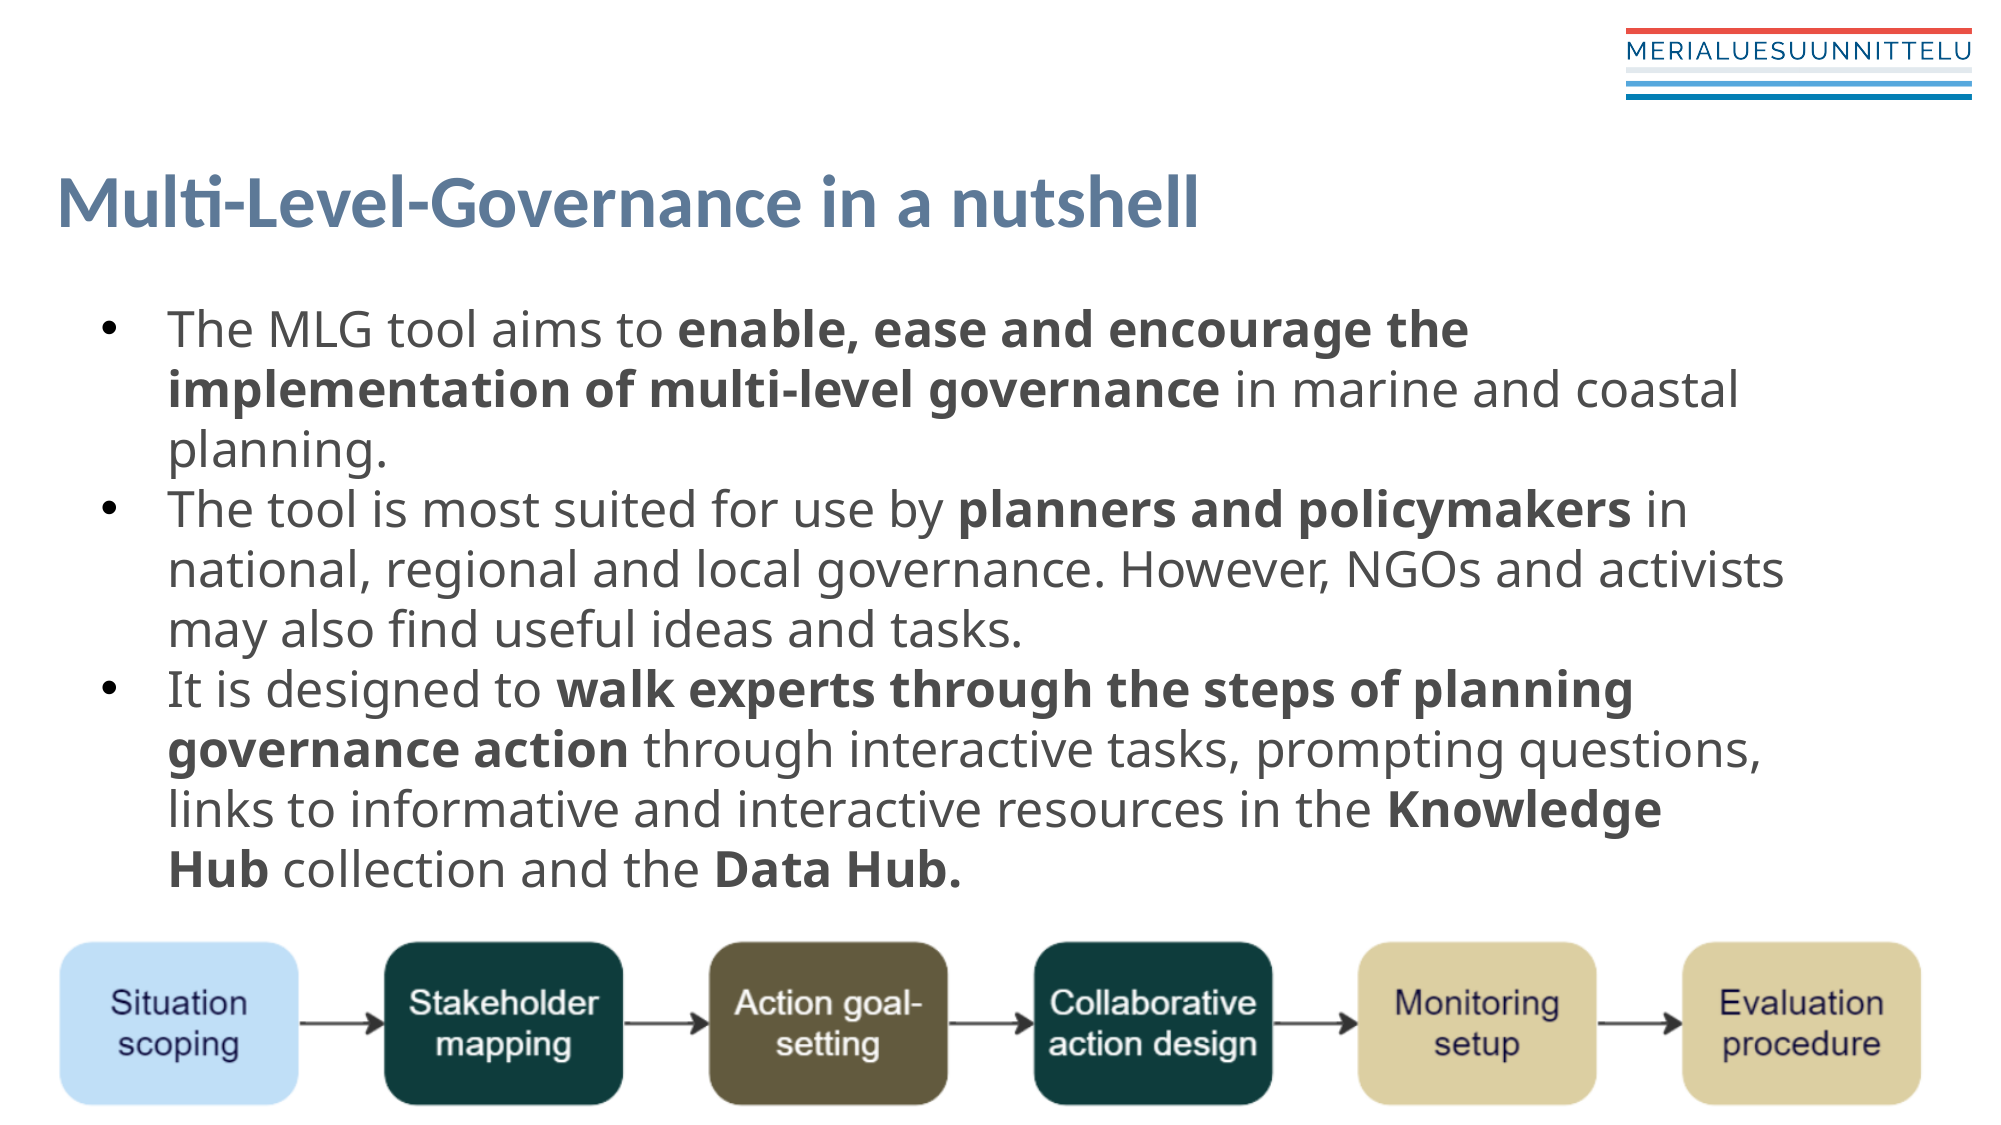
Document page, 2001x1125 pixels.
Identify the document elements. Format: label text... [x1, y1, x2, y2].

picture [14, 932, 2000, 1125]
list Multi-Level-Governance in a nutshell [41, 144, 1573, 342]
picture [1625, 28, 1972, 93]
list The MLG tool aims to enable, ease and encourage the implementation of multi-level governance in marine and coastal planning. The tool is most suited for use by planners and policymakers in national, regional and local governance. However, NGOs and activists may also find useful ideas and tasks. It is designed to walk experts through the steps of planning governance action through interactive tasks, prompting questions, links to informative and interactive resources in the Knowledge Hub collection and the Data Hub. [77, 289, 1867, 930]
